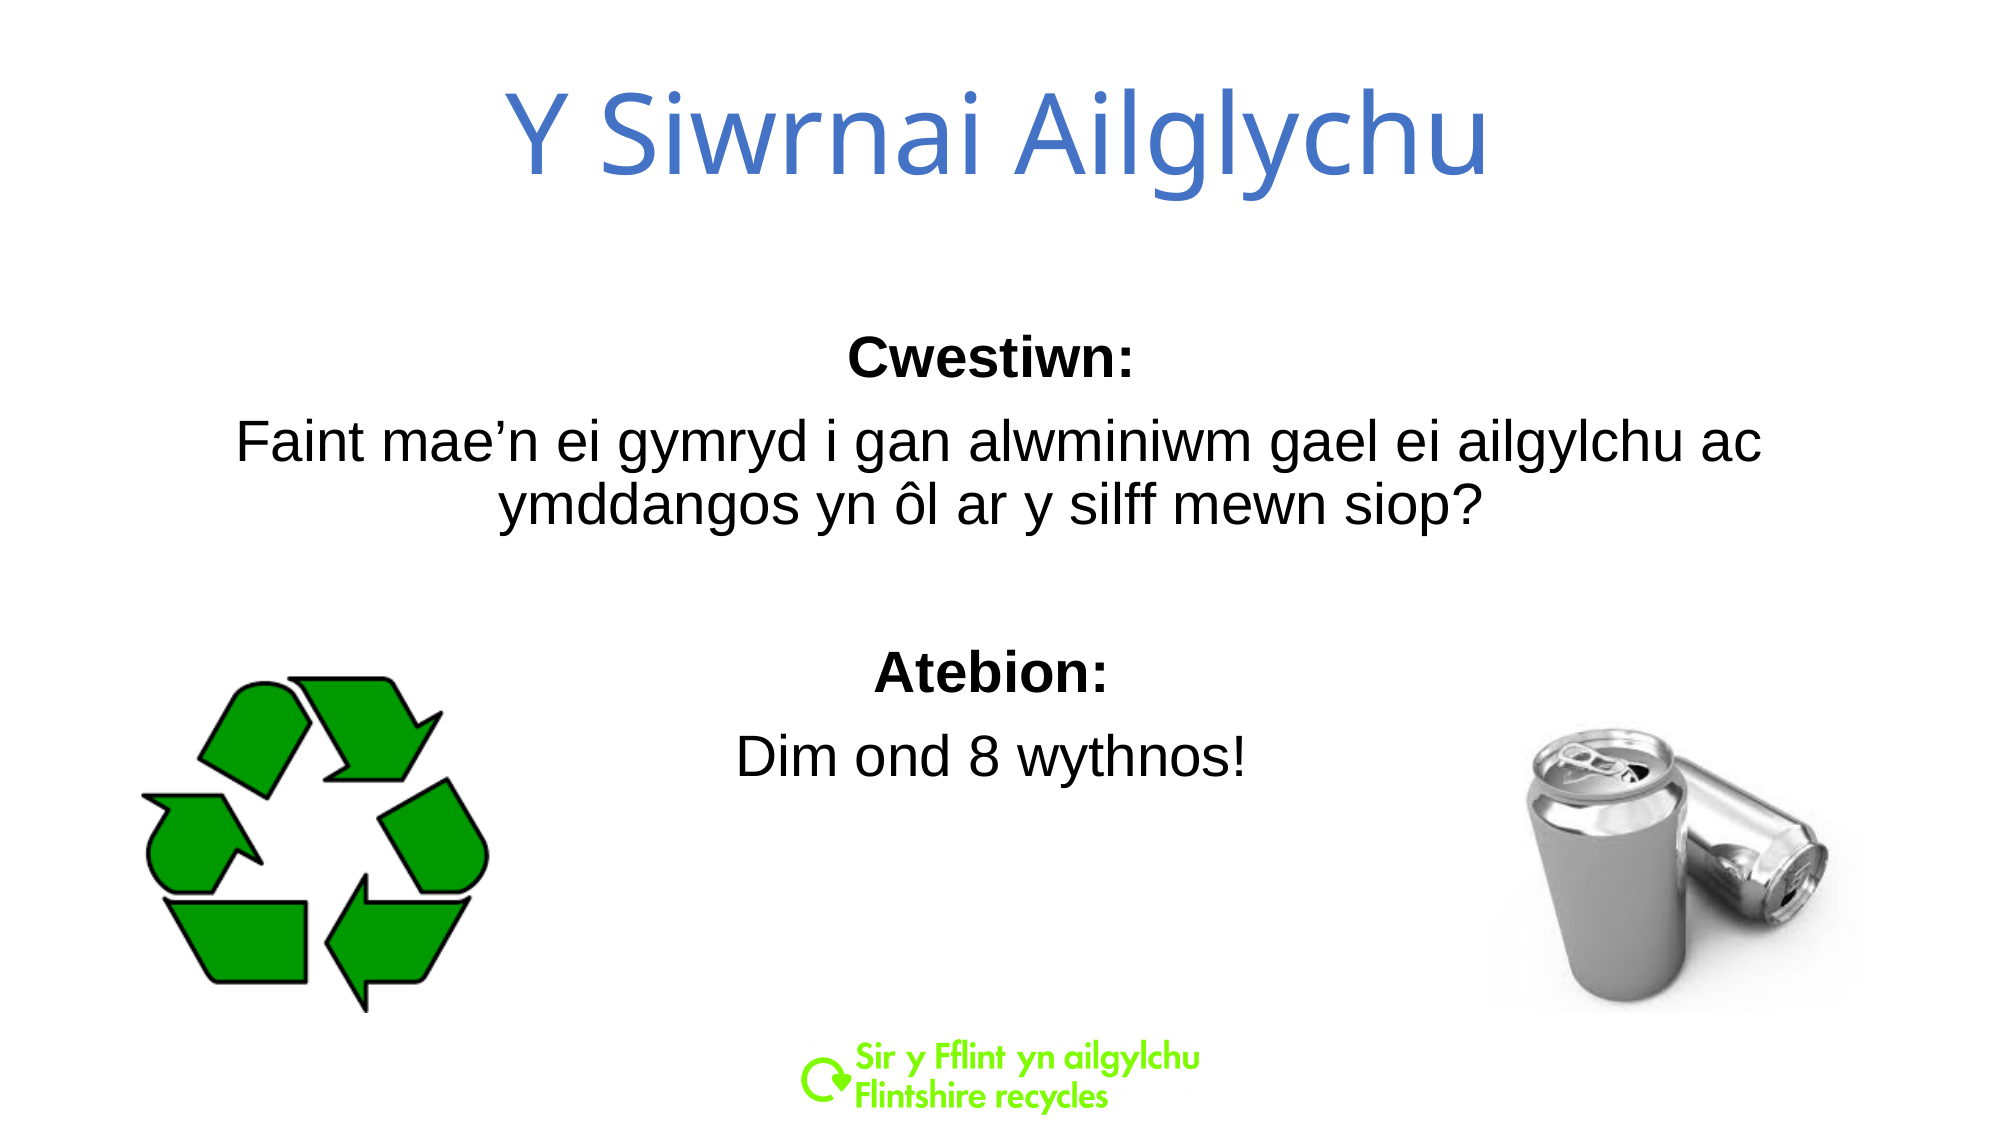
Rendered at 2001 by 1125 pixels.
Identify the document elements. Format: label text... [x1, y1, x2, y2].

picture [137, 672, 499, 1013]
picture [1487, 684, 1863, 1013]
picture [801, 1039, 1199, 1115]
text_box Y Siwrnai Ailglychu [0, 54, 2000, 205]
list Cwestiwn: Faint mae’n ei gymryd i gan alwminiwm gael ei ailgylchu ac ymddangos yn ôl ar y silff mewn siop? Atebion: Dim ond 8 wythnos! [137, 320, 1863, 1034]
